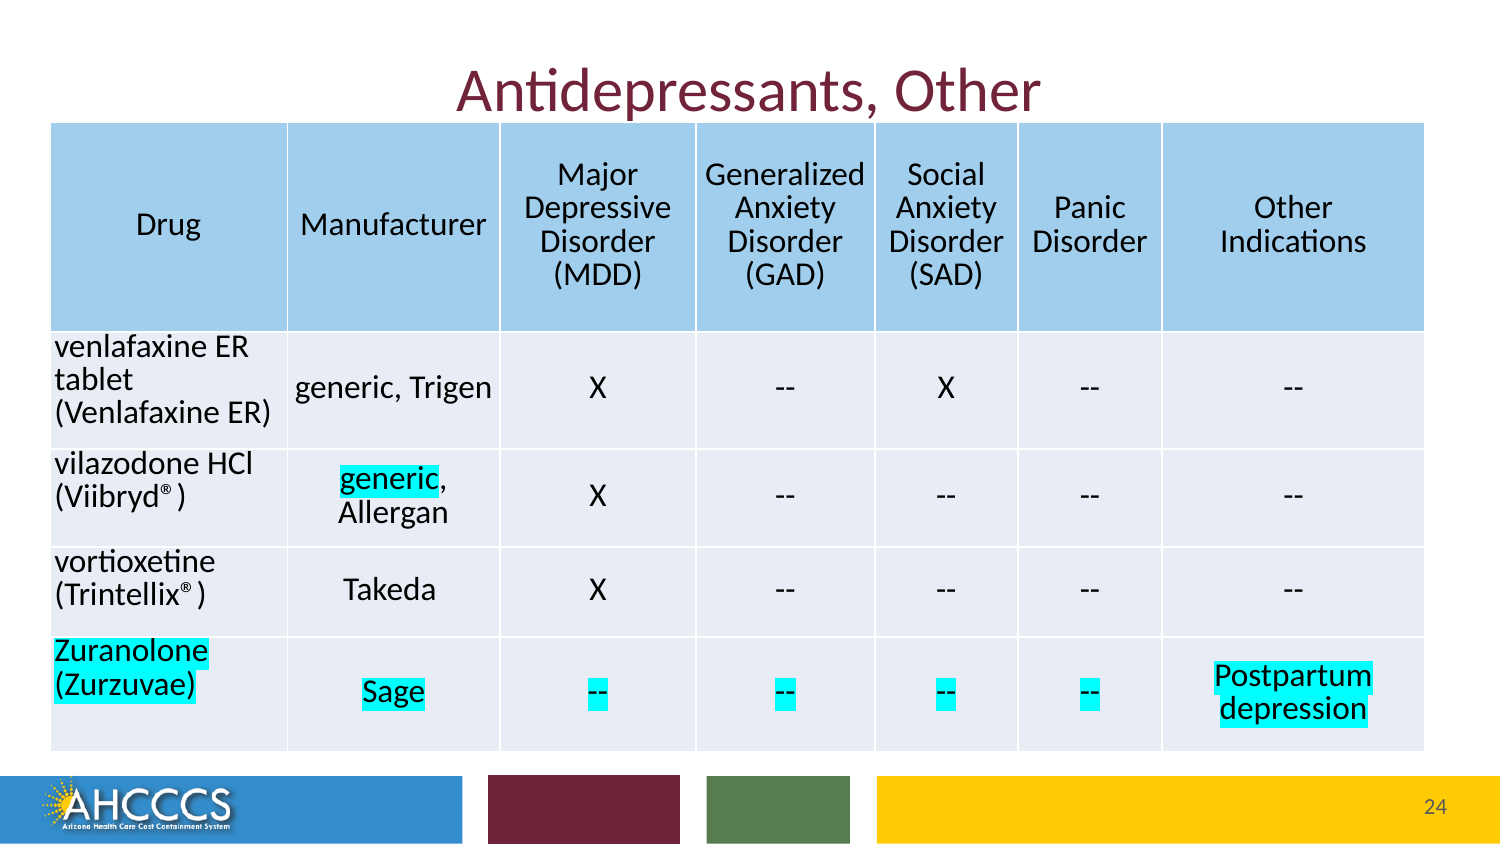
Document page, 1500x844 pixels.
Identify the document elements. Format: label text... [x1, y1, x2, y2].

table_cell vortioxetine (Trintellix®) [51, 548, 287, 636]
table_cell X [501, 450, 695, 546]
table_header Panic Disorder [1019, 123, 1161, 331]
table_cell -- [1019, 548, 1161, 636]
table_cell X [876, 333, 1017, 448]
table_cell vilazodone HCl (Viibryd®) [51, 450, 287, 546]
table_cell Postpartum depression [1163, 638, 1424, 751]
table_cell -- [697, 333, 874, 448]
table_header Drug [51, 123, 287, 331]
table_header Social Anxiety Disorder (SAD) [876, 123, 1017, 331]
table_cell generic, Allergan [288, 450, 499, 546]
table_header Generalized Anxiety Disorder (GAD) [697, 123, 874, 331]
table_header Manufacturer [288, 123, 499, 331]
table_header Other Indications [1163, 123, 1424, 331]
table_cell Sage [288, 638, 499, 751]
table_cell generic, Trigen [288, 333, 499, 448]
table_cell -- [876, 450, 1017, 546]
table_cell Zuranolone (Zurzuvae) [51, 638, 287, 751]
table_cell X [501, 333, 695, 448]
picture [42, 776, 230, 830]
table_cell -- [697, 638, 874, 751]
table_cell -- [876, 548, 1017, 636]
table_cell venlafaxine ER tablet (Venlafaxine ER) [51, 333, 287, 448]
table_cell X [501, 548, 695, 636]
table_cell -- [697, 450, 874, 546]
table_cell Takeda [288, 548, 499, 636]
table_cell -- [1163, 548, 1424, 636]
table_cell -- [1163, 450, 1424, 546]
table_cell -- [501, 638, 695, 751]
table_cell -- [1019, 450, 1161, 546]
title Antidepressants, Other [75, 22, 1425, 121]
table_cell -- [1163, 333, 1424, 448]
table_cell -- [1019, 333, 1161, 448]
table_cell -- [1019, 638, 1161, 751]
table_header Major Depressive Disorder (MDD) [501, 123, 695, 331]
table_cell -- [876, 638, 1017, 751]
table_cell -- [697, 548, 874, 636]
